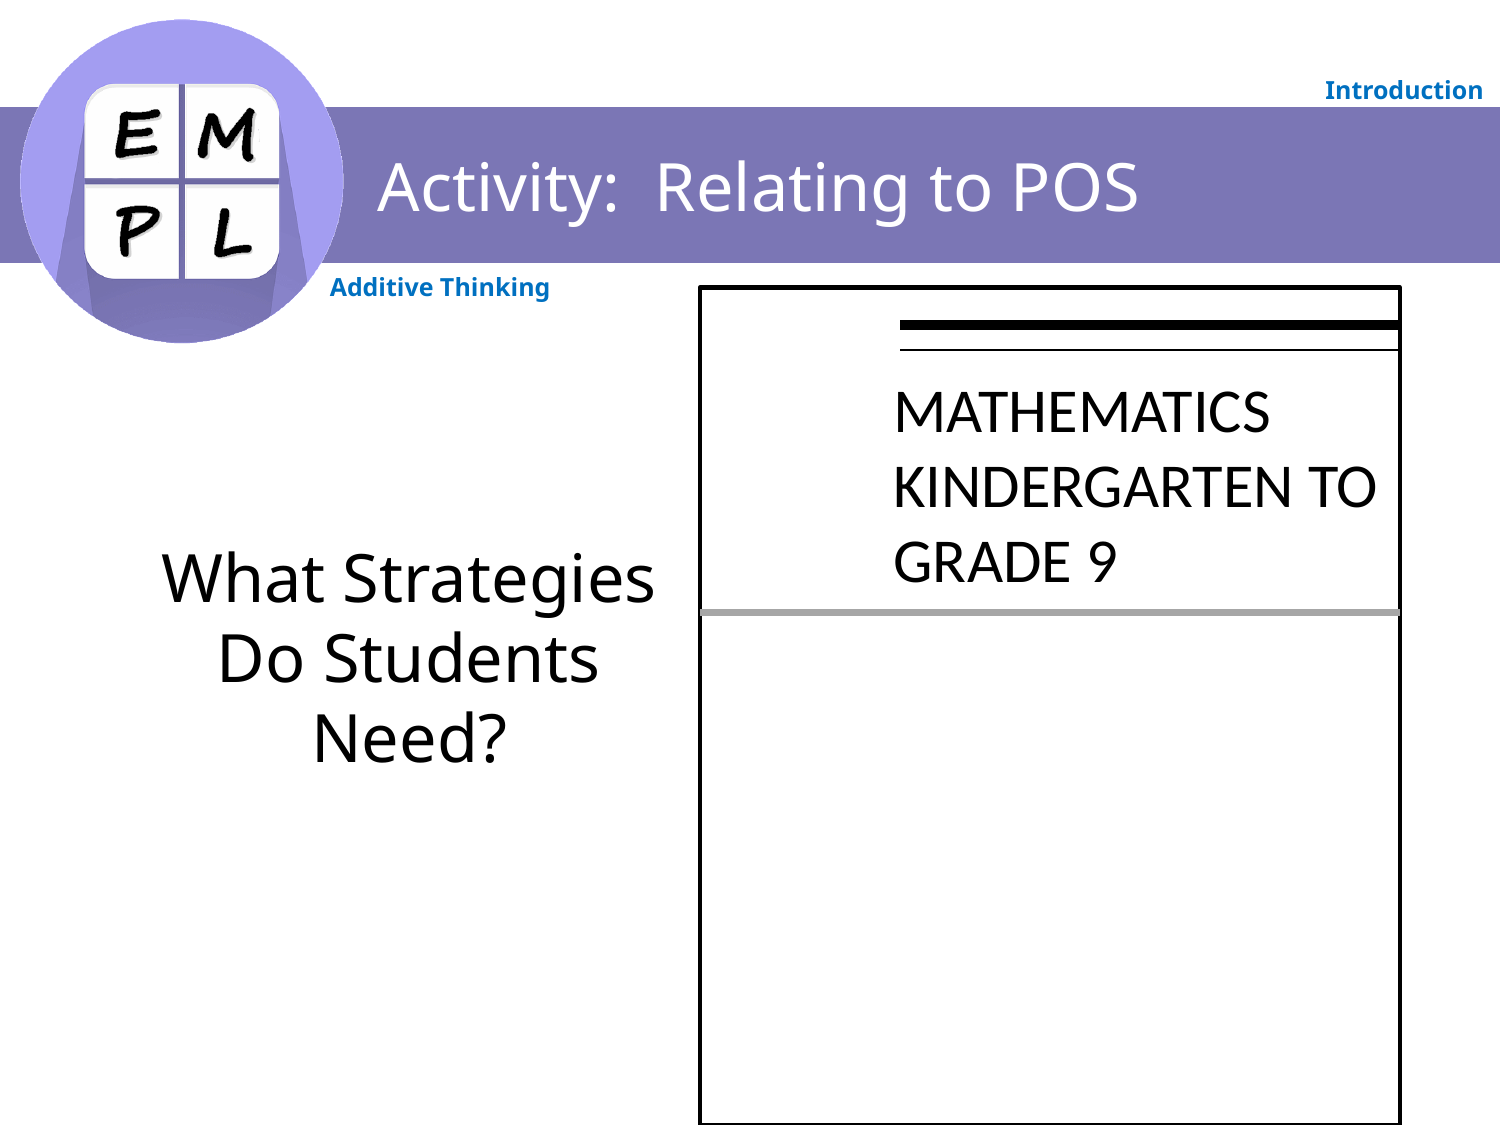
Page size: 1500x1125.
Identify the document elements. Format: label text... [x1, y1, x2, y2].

text_box What Strategies Do Students Need? [134, 424, 685, 888]
picture [0, 0, 363, 363]
title Activity: Relating to POS [362, 91, 1500, 279]
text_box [699, 287, 1401, 1125]
